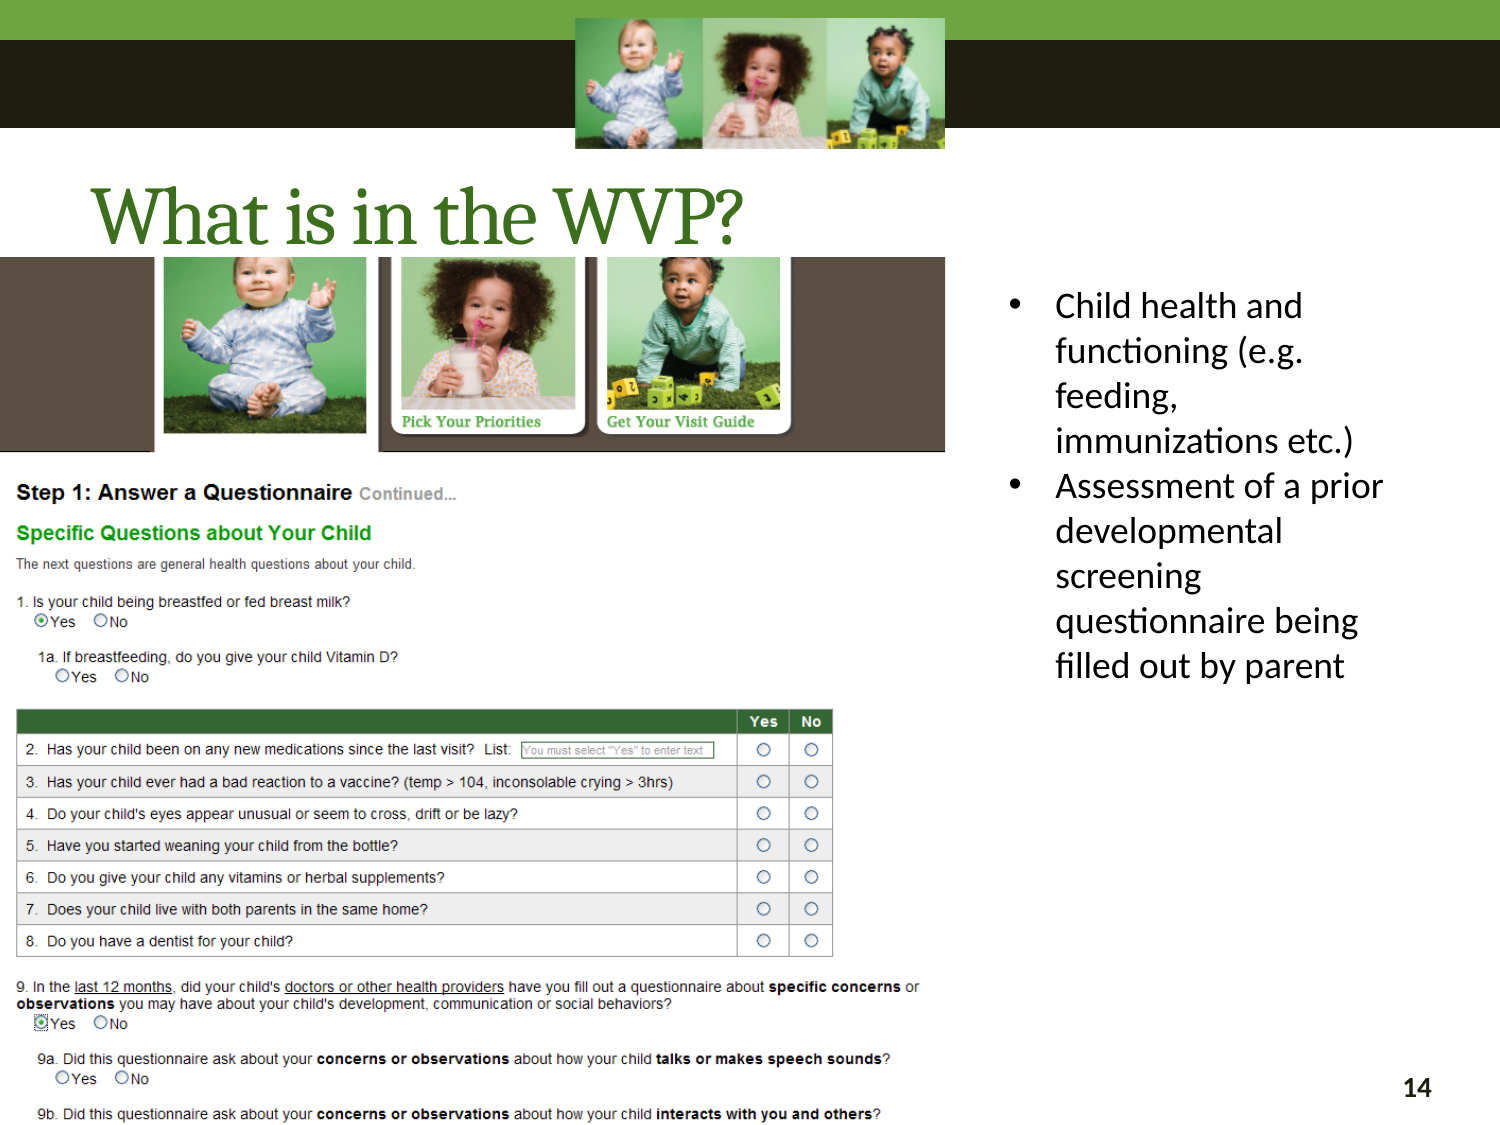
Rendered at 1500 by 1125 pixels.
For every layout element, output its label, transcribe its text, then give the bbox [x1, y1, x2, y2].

title What is in the WVP? [75, 130, 1425, 293]
picture [0, 256, 946, 1125]
text_box Child health and functioning (e.g. feeding, immunizations etc.) Assessment of a prior developmental screening questionnaire being filled out by parent [993, 273, 1426, 694]
slide_number 14 [1387, 1059, 1500, 1114]
picture [574, 18, 945, 149]
text_box [954, 40, 1500, 128]
text_box [0, 40, 572, 128]
